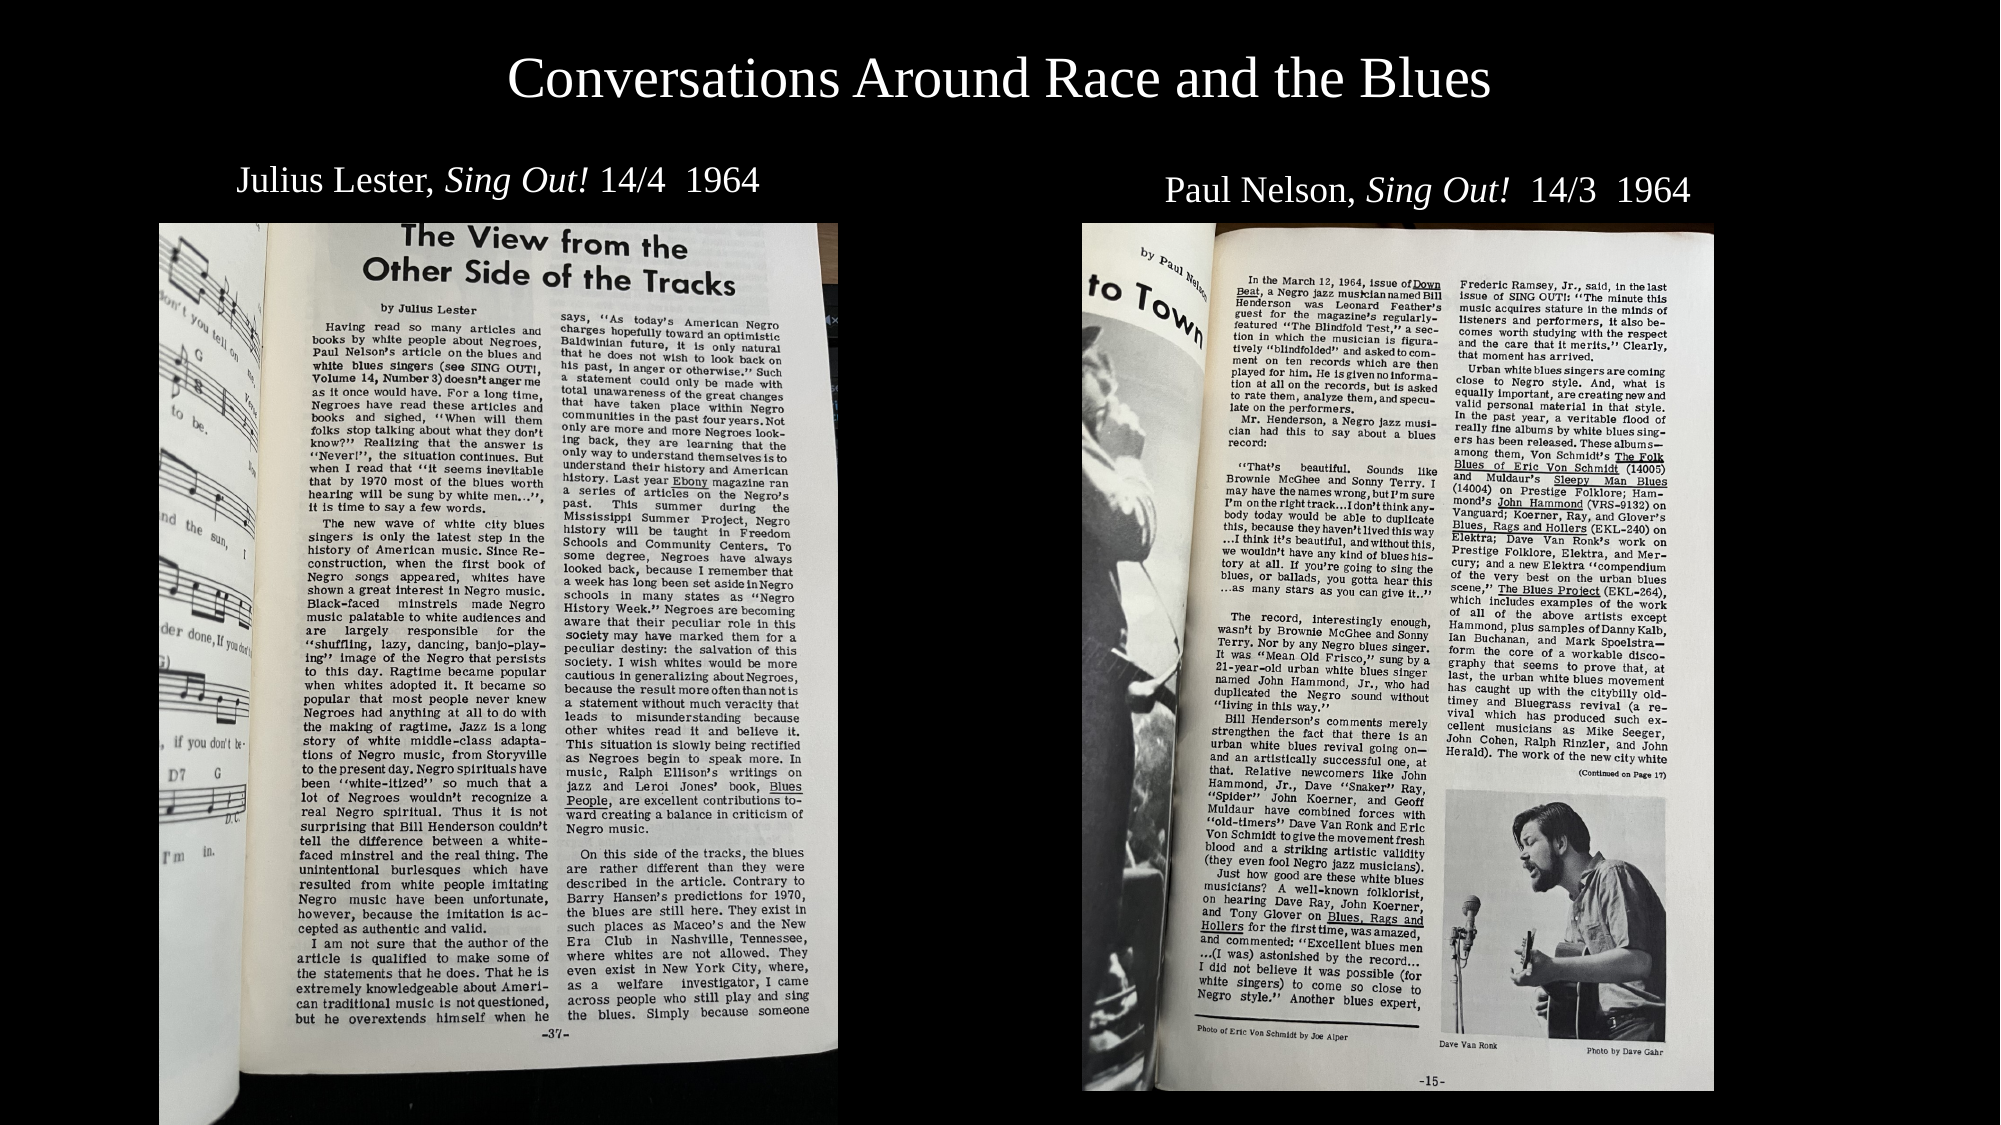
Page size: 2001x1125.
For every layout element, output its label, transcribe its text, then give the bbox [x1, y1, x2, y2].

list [1081, 223, 1714, 1091]
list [159, 223, 838, 1125]
text_box Paul Nelson, Sing Out! 14/3 1964 [1149, 157, 1706, 218]
text_box Julius Lester, Sing Out! 14/4 1964 [221, 148, 776, 208]
title Conversations Around Race and the Blues [137, 23, 1863, 134]
